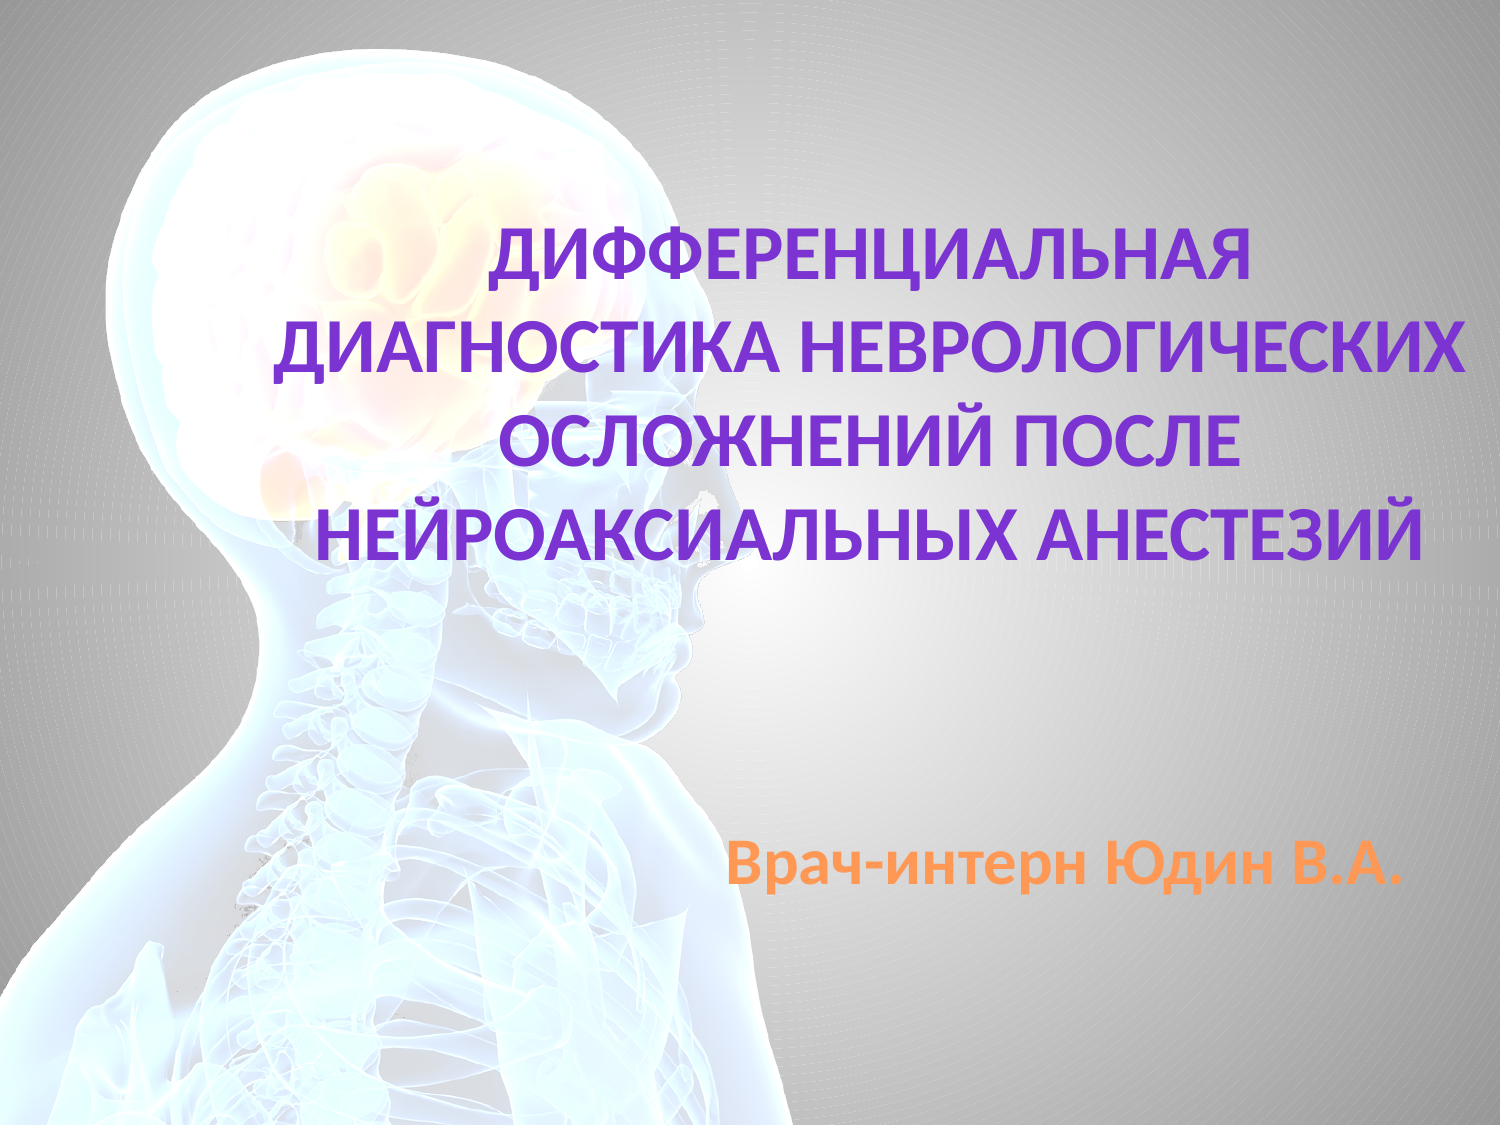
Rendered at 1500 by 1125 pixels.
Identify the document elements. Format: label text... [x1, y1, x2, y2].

title Дифференциальная диагностика неврологических осложнений после нейроаксиальных анестезий [242, 160, 1500, 617]
subtitle Врач-интерн Юдин В.А. [679, 810, 1453, 942]
